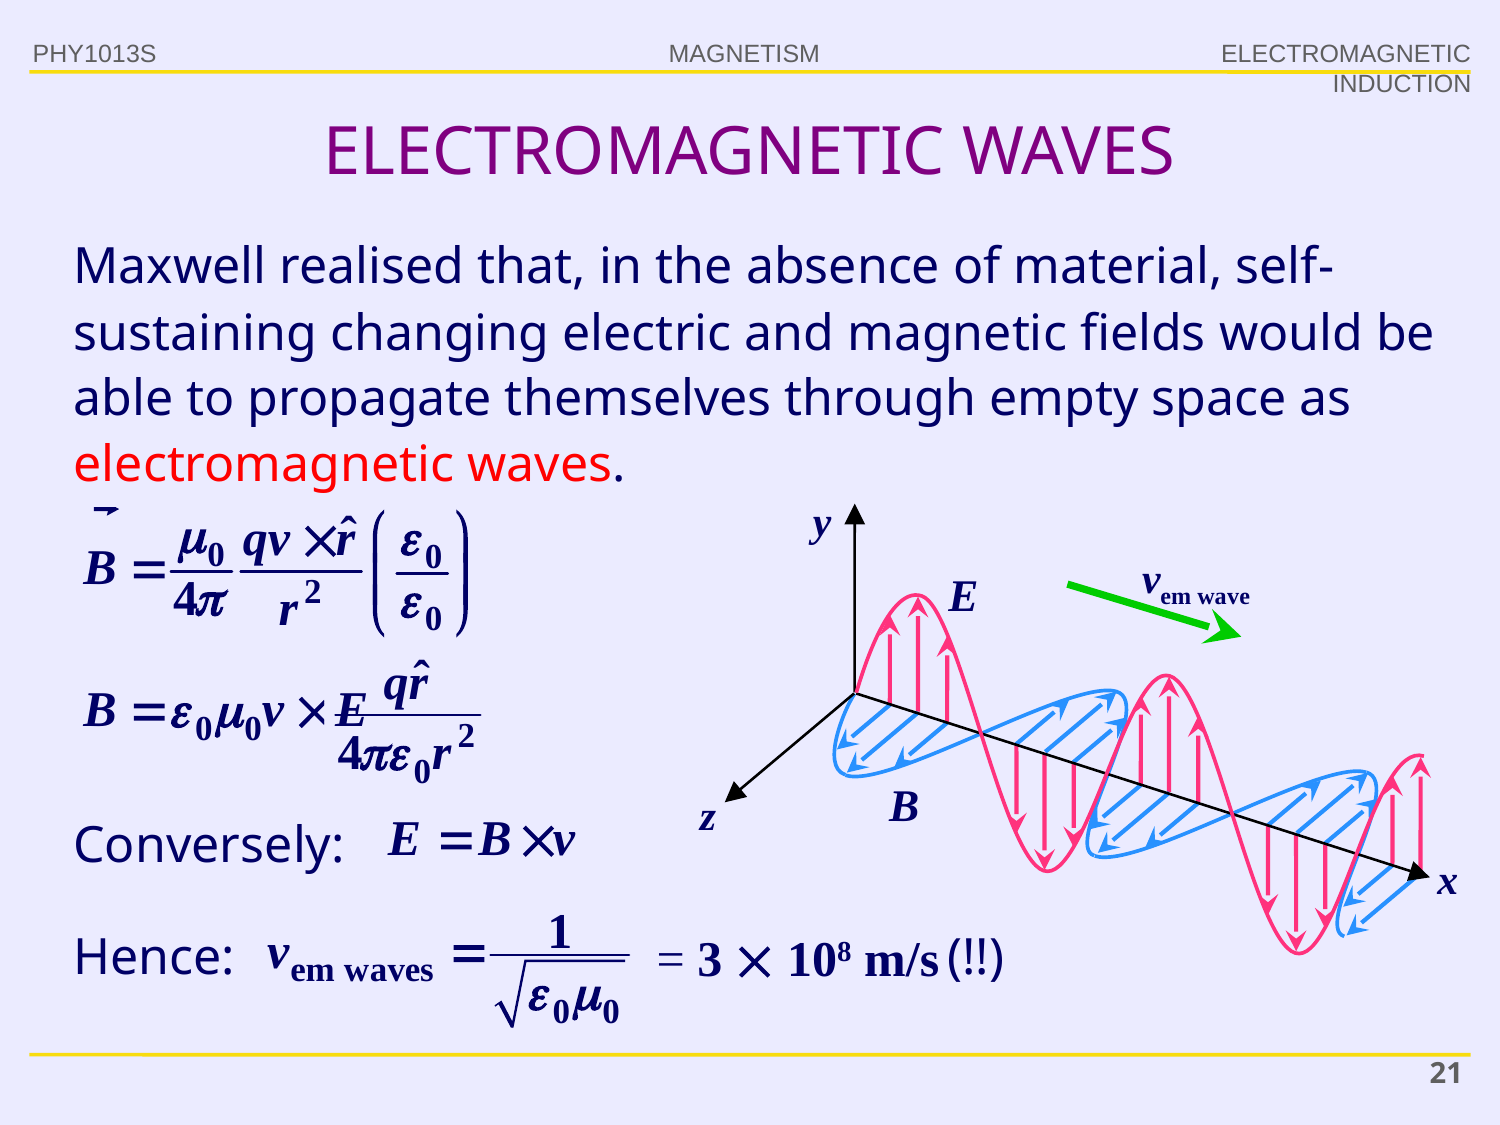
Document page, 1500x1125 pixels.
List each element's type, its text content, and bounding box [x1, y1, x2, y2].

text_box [655, 482, 1481, 911]
title ELECTROMAGNETIC WAVES [74, 93, 1426, 202]
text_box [330, 655, 486, 789]
text_box [1337, 918, 1347, 937]
footer ELECTROMAGNETIC INDUCTION [1060, 29, 1487, 76]
list Maxwell realised that, in the absence of material, self-sustaining changing electric and magnetic fields would be able to propagate themselves through empty space as electromagnetic waves. [29, 220, 1469, 500]
text_box [1346, 918, 1370, 936]
text_box (!!) [903, 918, 1033, 992]
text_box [328, 674, 376, 732]
text_box [1268, 918, 1331, 954]
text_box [264, 903, 634, 1034]
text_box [381, 803, 585, 863]
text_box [78, 507, 363, 631]
slide_number 21 [1322, 1046, 1479, 1103]
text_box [367, 505, 479, 642]
text_box Hence: [29, 910, 259, 993]
slide_number PHY1013S [17, 29, 196, 78]
text_box Conversely: [29, 798, 380, 880]
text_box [78, 674, 325, 746]
text_box = 3  108 m/s [638, 912, 976, 995]
